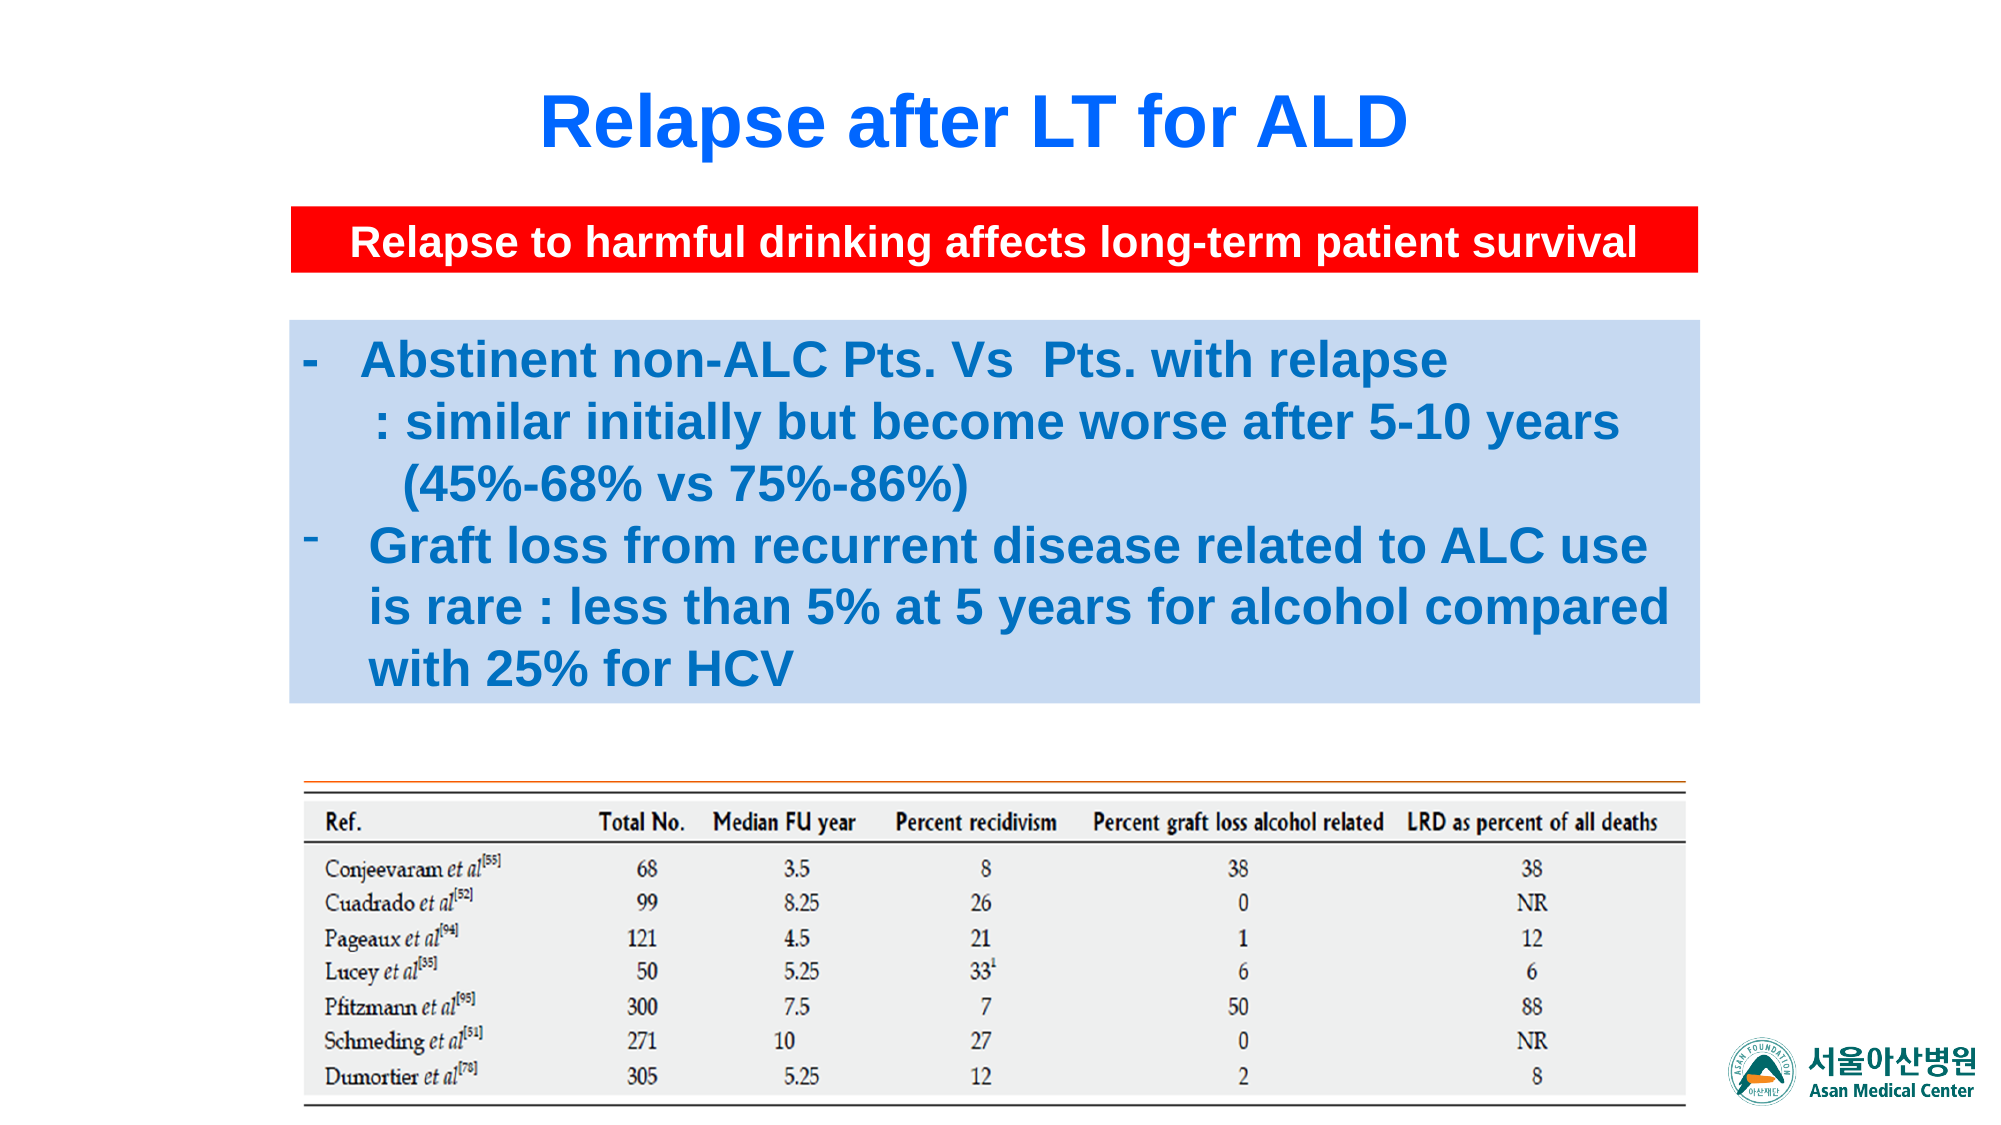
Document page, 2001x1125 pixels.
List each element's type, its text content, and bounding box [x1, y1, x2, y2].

text_box Relapse to harmful drinking affects long-term patient survival [291, 206, 1699, 273]
picture [1728, 1036, 1975, 1106]
text_box - Abstinent non-ALC Pts. Vs Pts. with relapse : similar initially but become worse after 5-10 years (45%-68% vs 75%-86%) Graft loss from recurrent disease related to ALC use is rare : less than 5% at 5 years for alcohol compared with 25% for HCV [289, 319, 1701, 704]
text_box Relapse after LT for ALD [308, 64, 1641, 170]
picture [281, 781, 1708, 1122]
